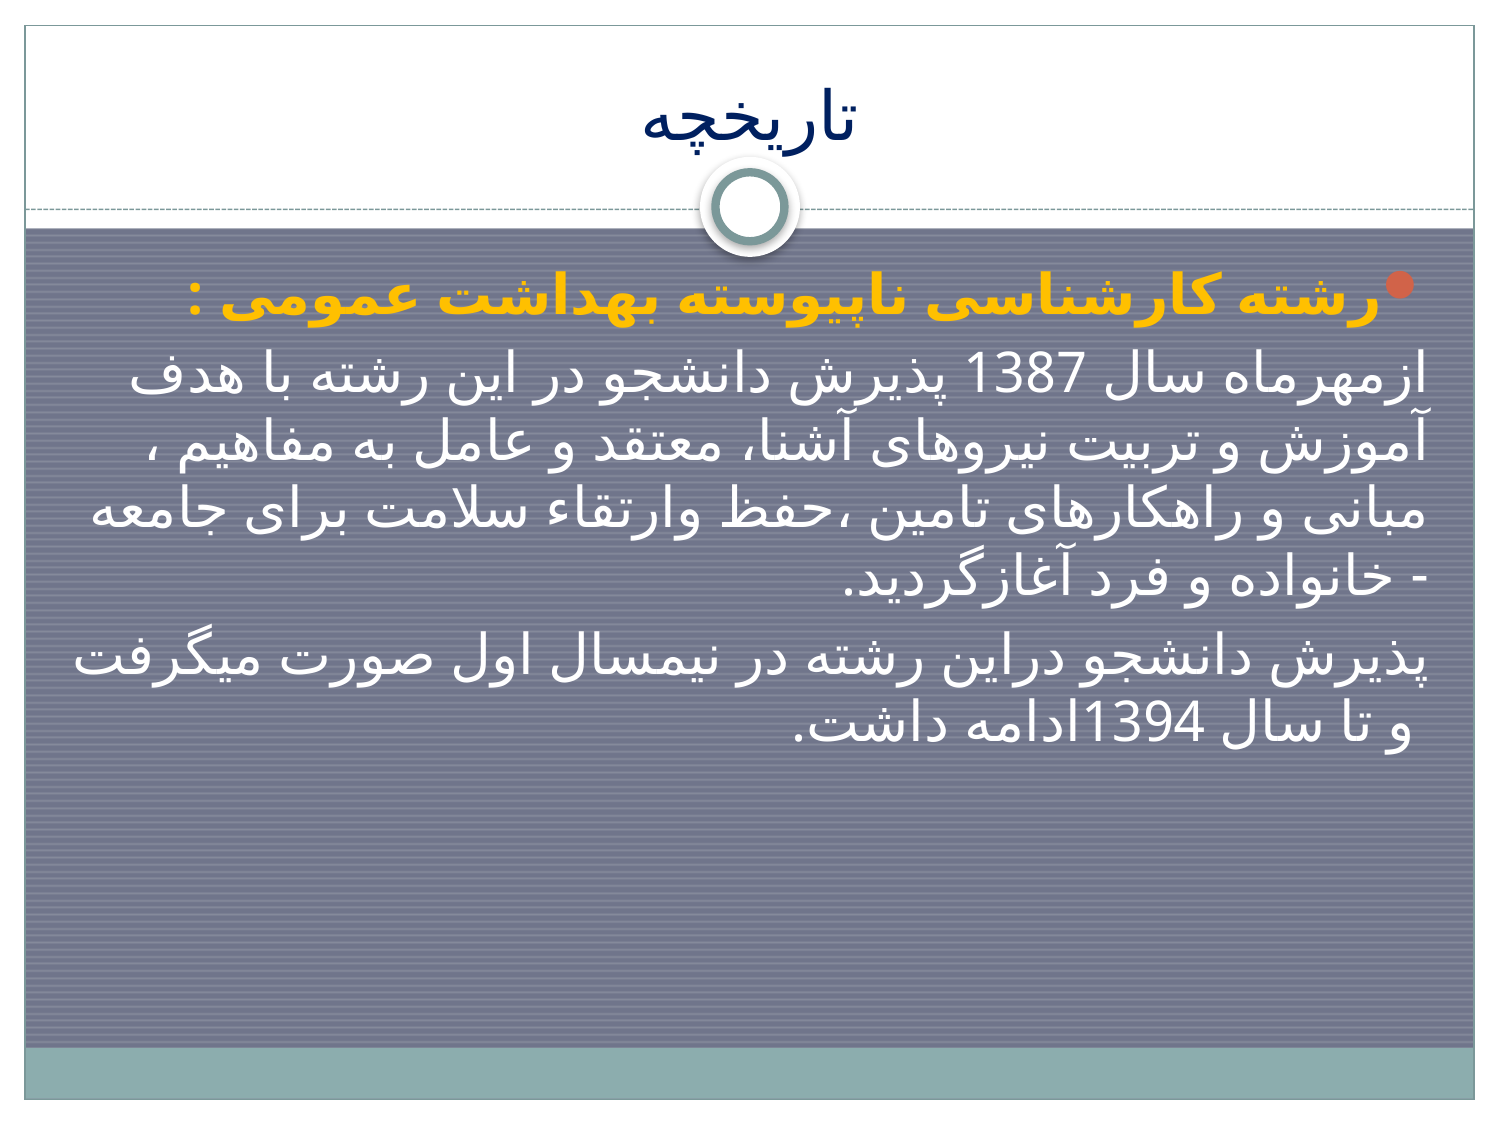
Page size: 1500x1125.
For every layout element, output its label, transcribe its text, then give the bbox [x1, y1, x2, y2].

title تاریخچه [49, 37, 1450, 162]
list رشته کارشناسی ناپیوسته بهداشت عمومی : ازمهرماه سال 1387 پذیرش دانشجو در این رشته با هدف آموزش و تربیت نیروهای آشنا، معتقد و عامل به مفاهیم ، مبانی و راهکارهای تامین ،حفظ وارتقاء سلامت برای جامعه - خانواده و فرد آغازگردید. پذیرش دانشجو دراین رشته در نيمسال اول صورت مي­گرفت و تا سال 1394ادامه داشت. [49, 250, 1445, 1001]
